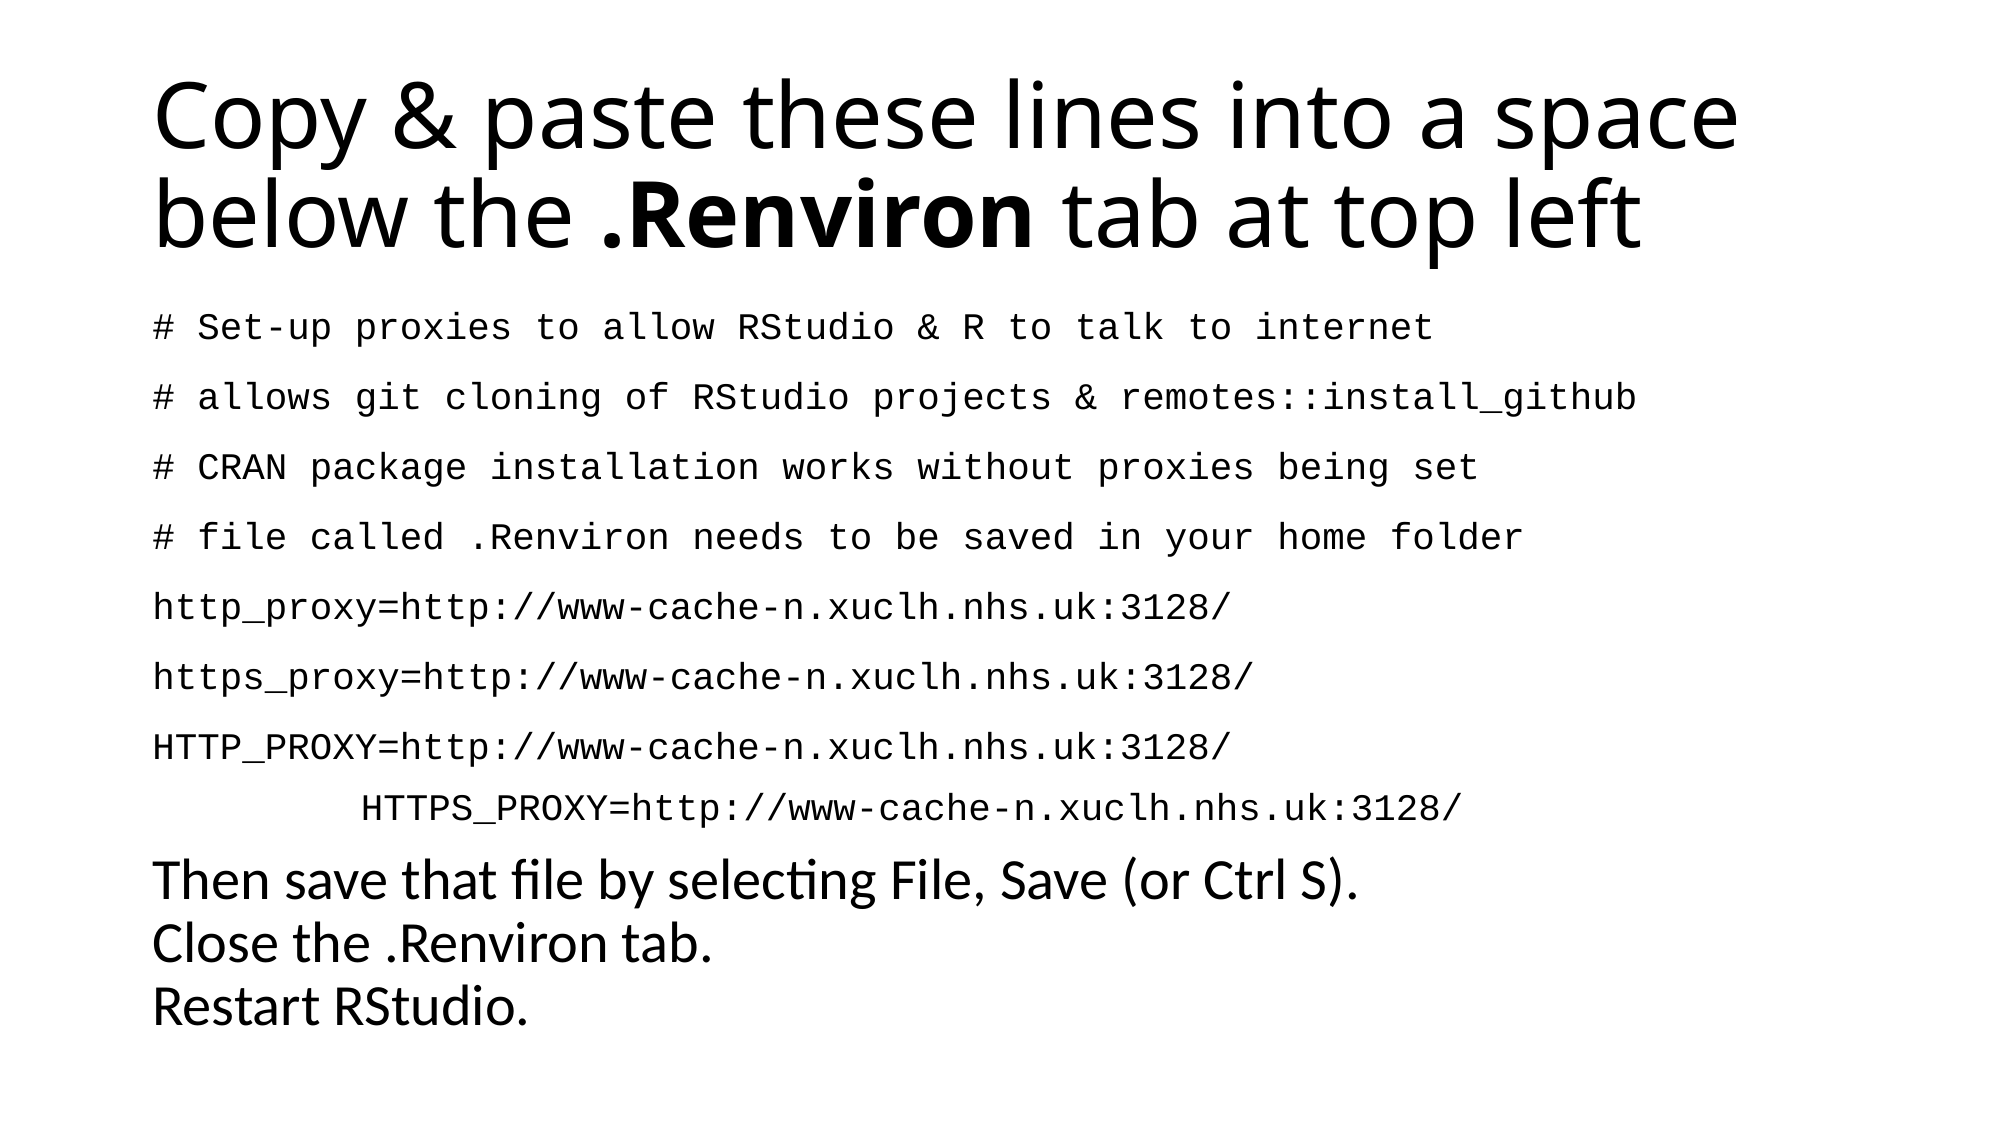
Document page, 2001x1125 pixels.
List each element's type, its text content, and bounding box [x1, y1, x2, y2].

list # Set-up proxies to allow RStudio & R to talk to internet # allows git cloning of RStudio projects & remotes::install_github # CRAN package installation works without proxies being set # file called .Renviron needs to be saved in your home folder http_proxy=http://www-cache-n.xuclh.nhs.uk:3128/ https_proxy=http://www-cache-n.xuclh.nhs.uk:3128/ HTTP_PROXY=http://www-cache-n.xuclh.nhs.uk:3128/ HTTPS_PROXY=http://www-cache-n.xuclh.nhs.uk:3128/ Then save that file by selecting File, Save (or Ctrl S). Close the .Renviron tab. Restart RStudio. [137, 299, 1863, 1014]
title Copy & paste these lines into a space below the .Renviron tab at top left [137, 59, 1863, 278]
